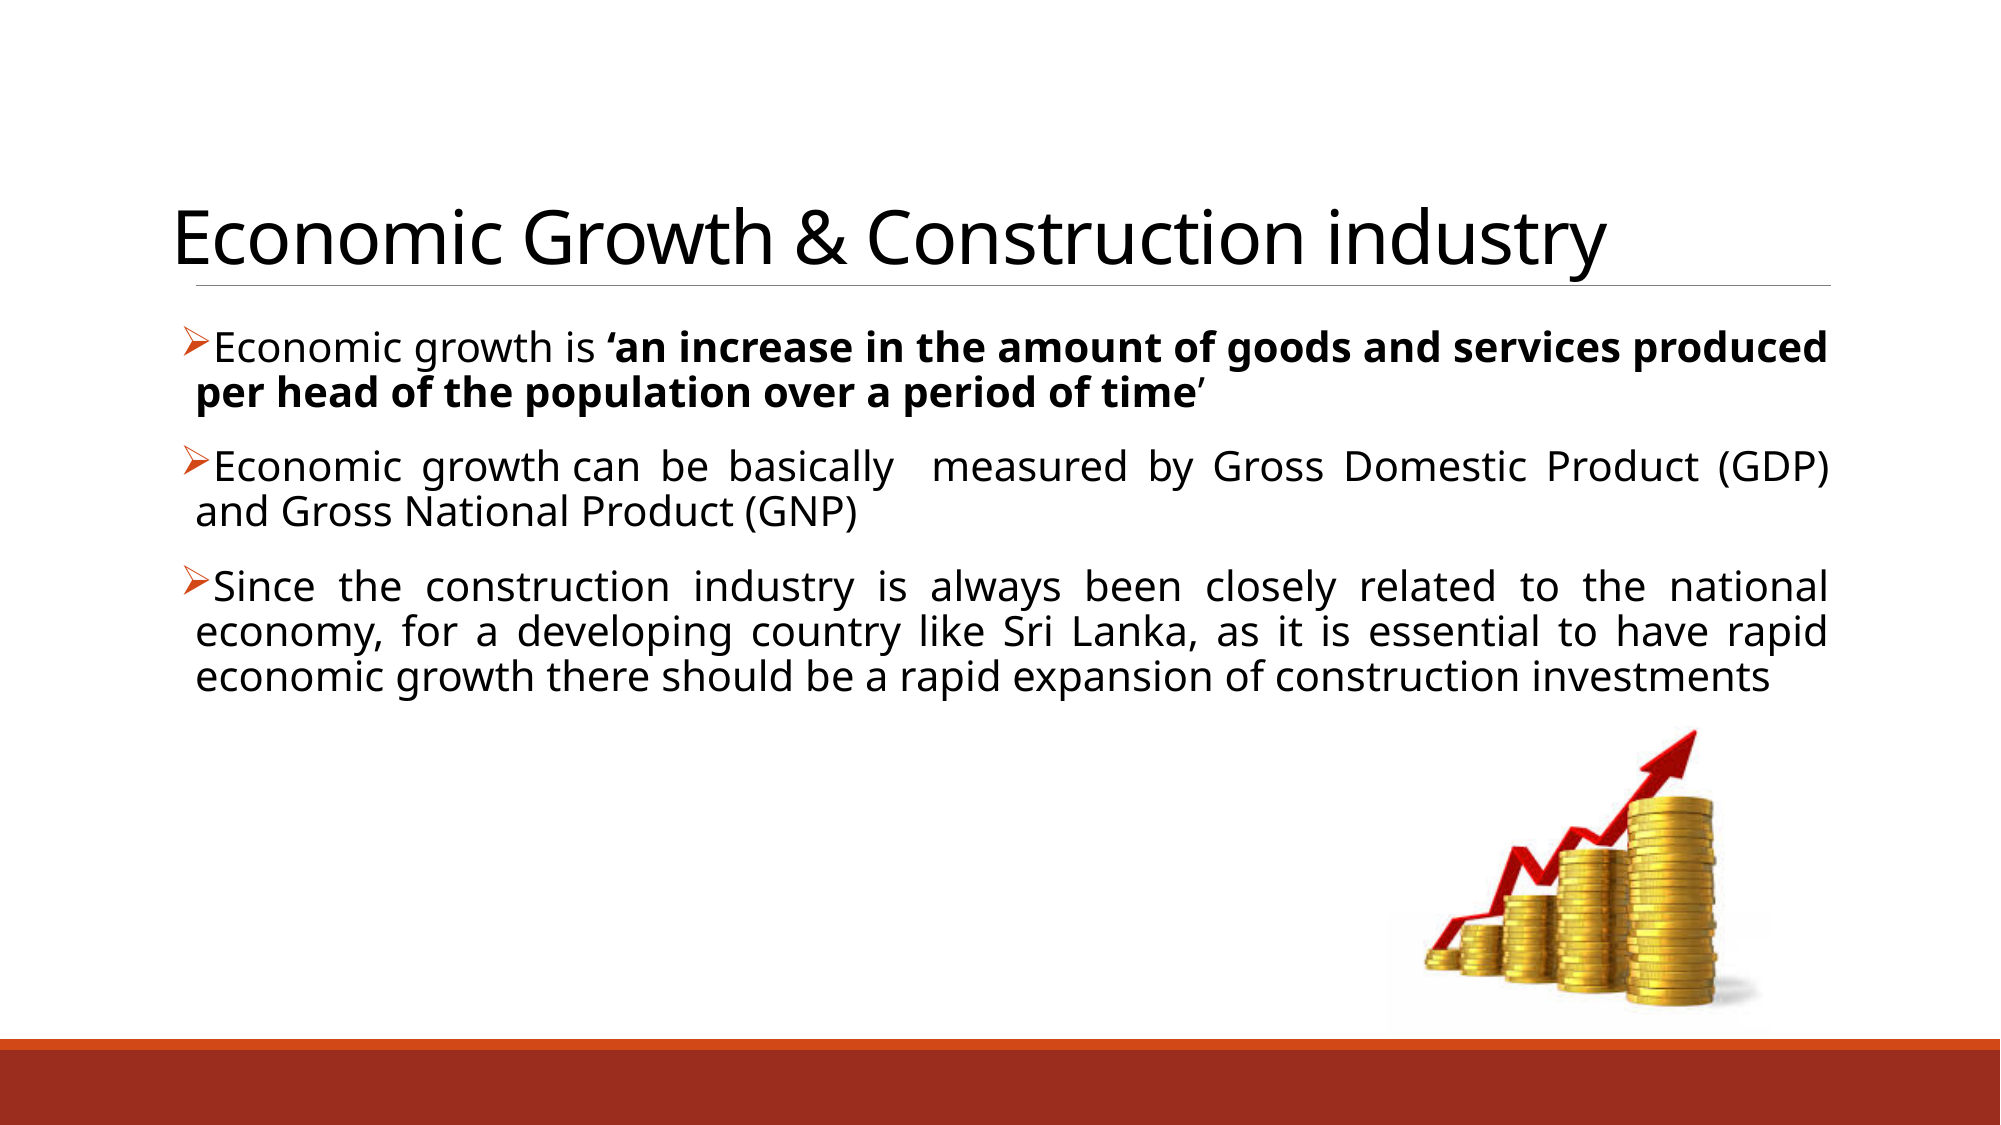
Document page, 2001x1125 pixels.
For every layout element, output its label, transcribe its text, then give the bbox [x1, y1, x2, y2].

list Economic growth is ‘an increase in the amount of goods and services produced per head of the population over a period of time’ Economic growth can be basically measured by Gross Domestic Product (GDP) and Gross National Product (GNP) Since the construction industry is always been closely related to the national economy, for a developing country like Sri Lanka, as it is essential to have rapid economic growth there should be a rapid expansion of construction investments [180, 287, 1830, 948]
picture [1386, 713, 1772, 1036]
title Economic Growth & Construction industry [156, 121, 1772, 288]
